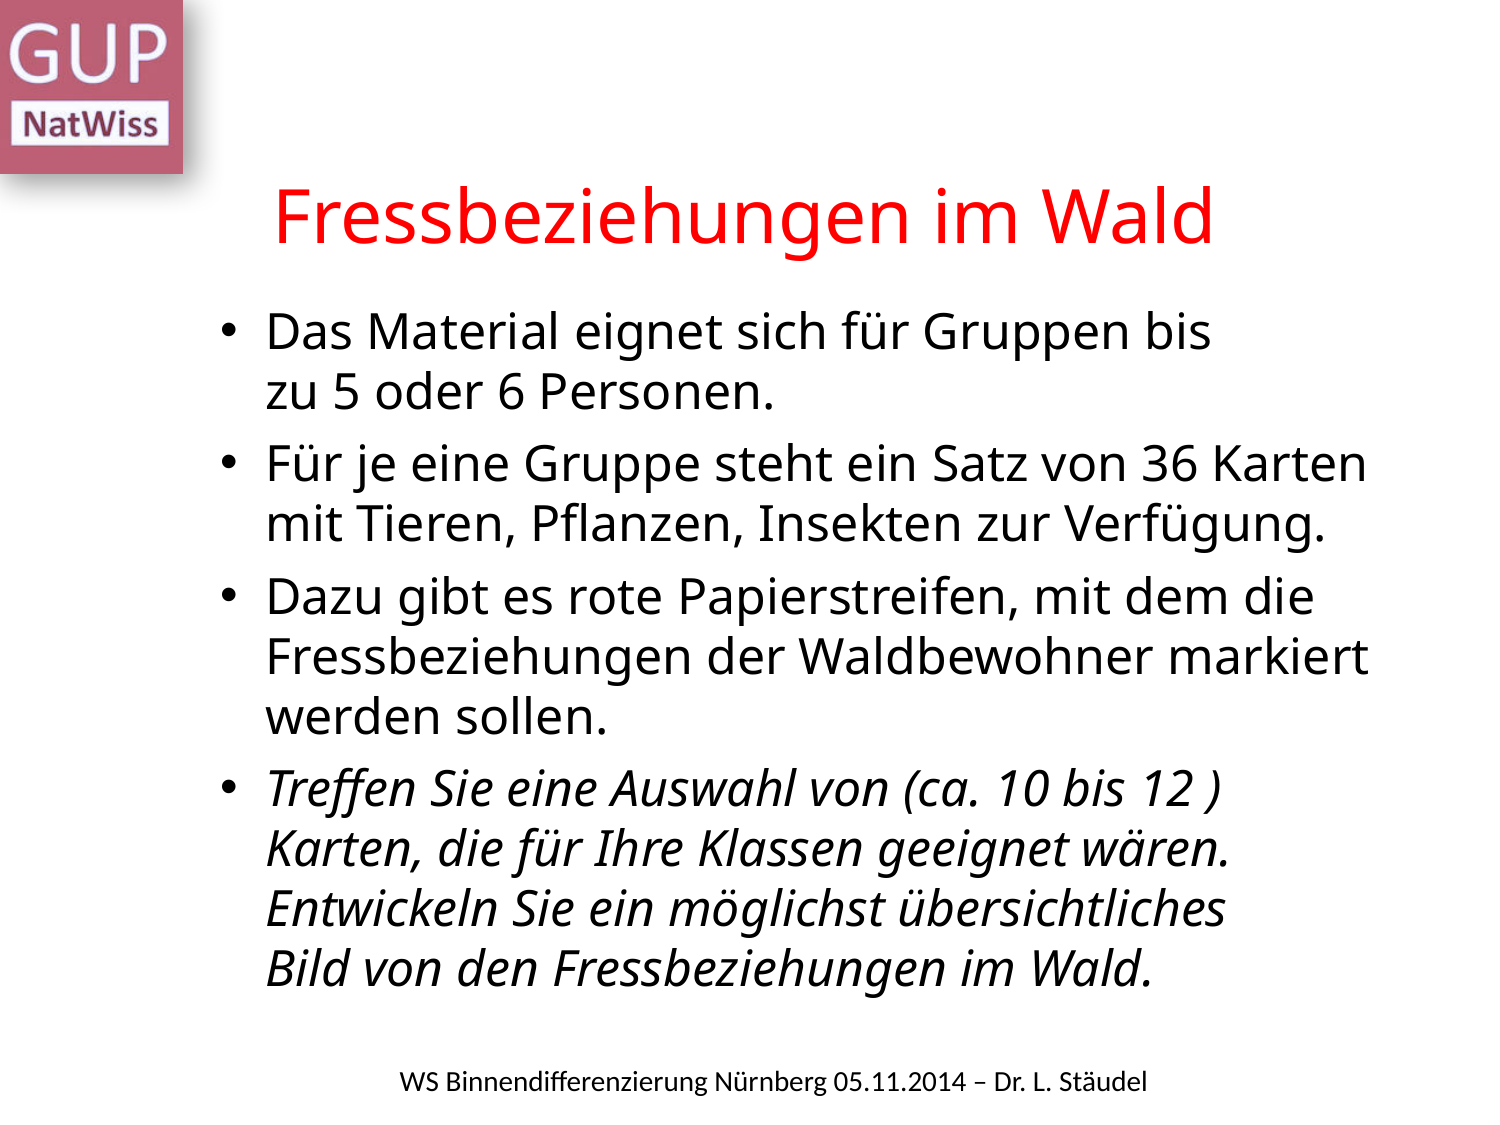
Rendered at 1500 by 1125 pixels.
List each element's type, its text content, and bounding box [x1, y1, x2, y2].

subtitle Fressbeziehungen im Wald [219, 160, 1270, 291]
picture [0, 0, 184, 175]
text_box Das Material eignet sich für Gruppen bis zu 5 oder 6 Personen. Für je eine Gruppe steht ein Satz von 36 Karten mit Tieren, Pflanzen, Insekten zur Verfügung. Dazu gibt es rote Papierstreifen, mit dem die Fressbeziehungen der Waldbewohner markiert werden sollen. Treffen Sie eine Auswahl von (ca. 10 bis 12 ) Karten, die für Ihre Klassen geeignet wären. Entwickeln Sie ein möglichst übersichtliches Bild von den Fressbeziehungen im Wald. [206, 291, 1399, 1005]
footer WS Binnendifferenzierung Nürnberg 05.11.2014 – Dr. L. Stäudel [336, 1054, 1213, 1125]
